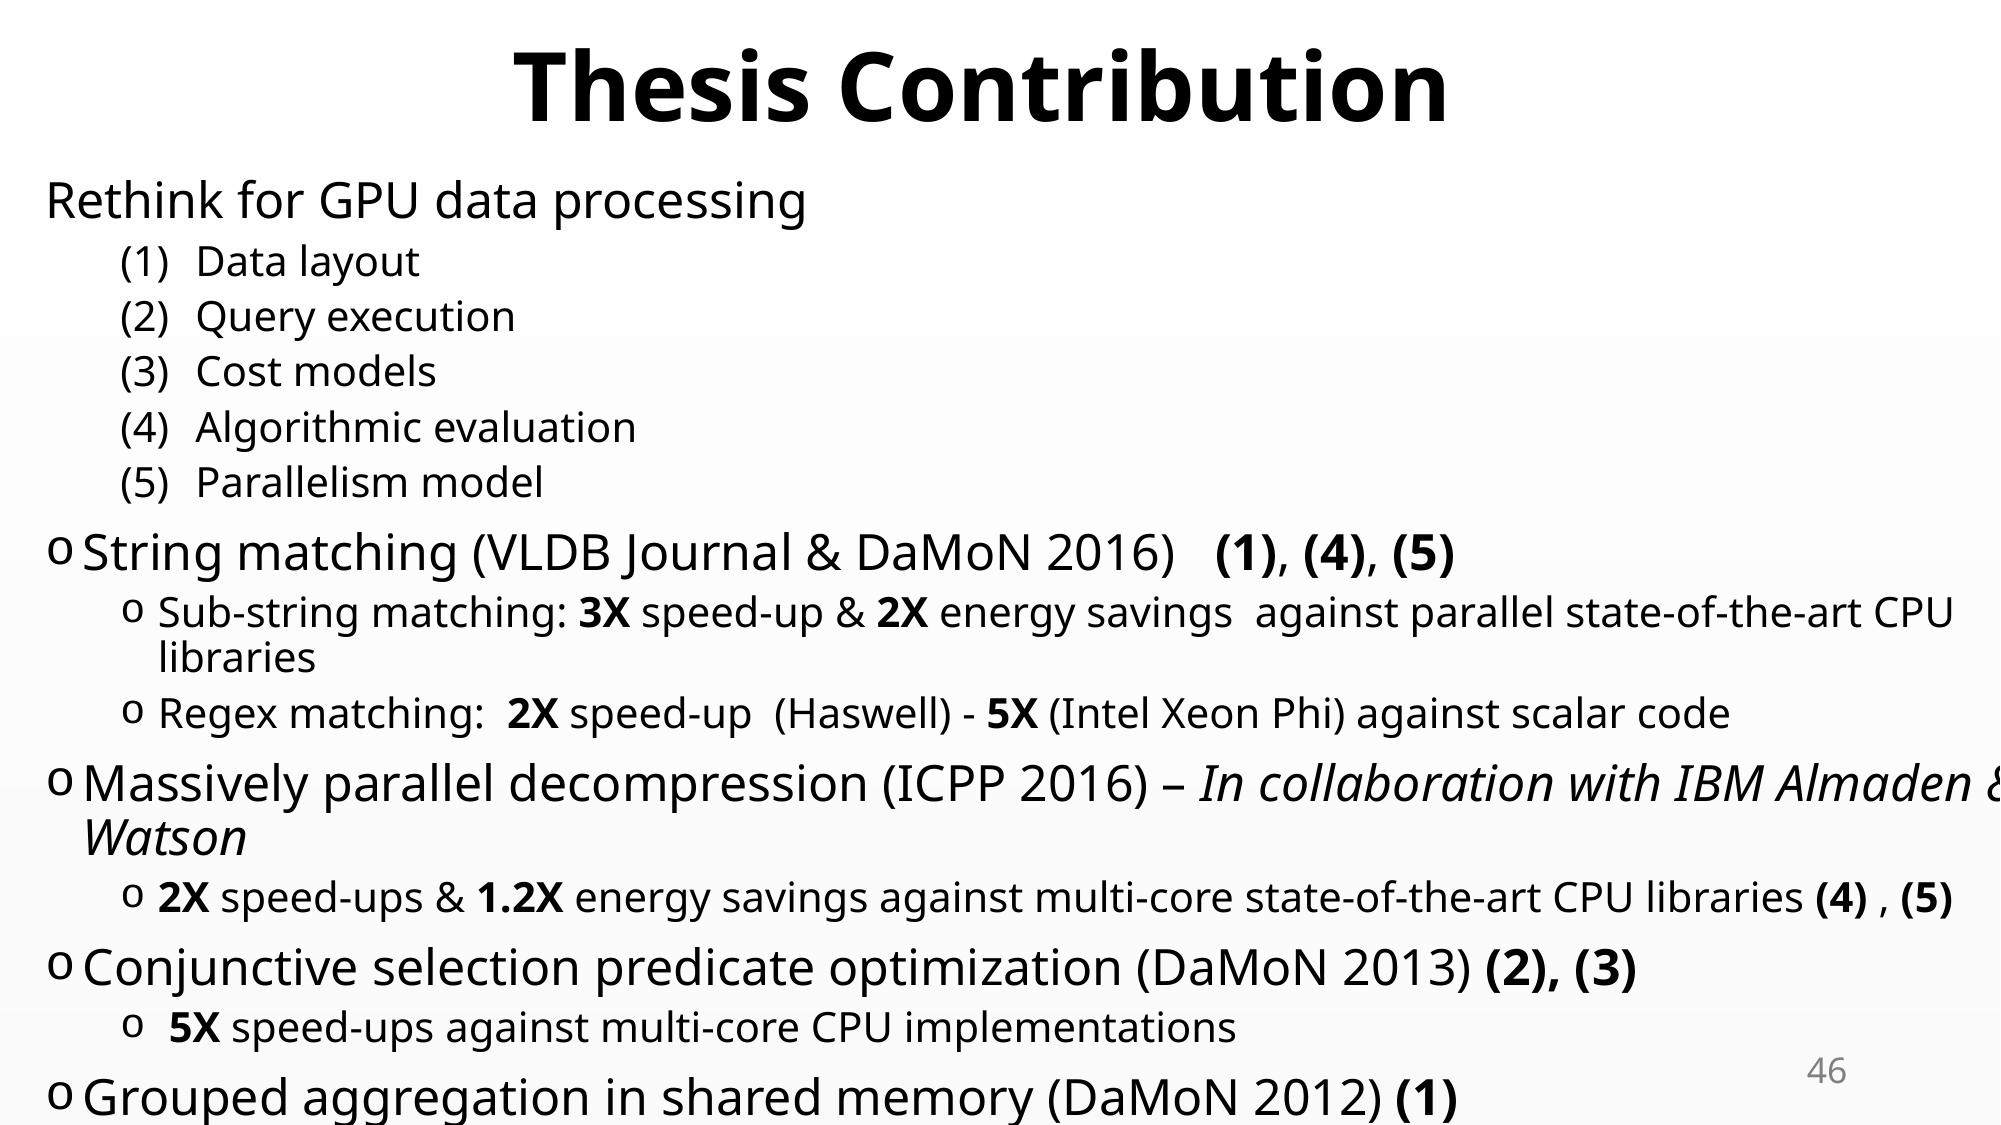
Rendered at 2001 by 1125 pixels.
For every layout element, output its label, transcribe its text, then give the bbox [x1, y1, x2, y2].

title Thesis Contribution [0, 0, 2000, 182]
list Rethink for GPU data processing Data layout Query execution Cost models Algorithmic evaluation Parallelism model String matching (VLDB Journal & DaMoN 2016) (1), (4), (5) Sub-string matching: 3X speed-up & 2X energy savings against parallel state-of-the-art CPU libraries Regex matching: 2X speed-up (Haswell) - 5X (Intel Xeon Phi) against scalar code Massively parallel decompression (ICPP 2016) – In collaboration with IBM Almaden & Watson 2X speed-ups & 1.2X energy savings against multi-core state-of-the-art CPU libraries (4) , (5) Conjunctive selection predicate optimization (DaMoN 2013) (2), (3) 5X speed-ups against multi-core CPU implementations Grouped aggregation in shared memory (DaMoN 2012) (1) 10X speed-ups vs baseline layout [30, 168, 2000, 1125]
